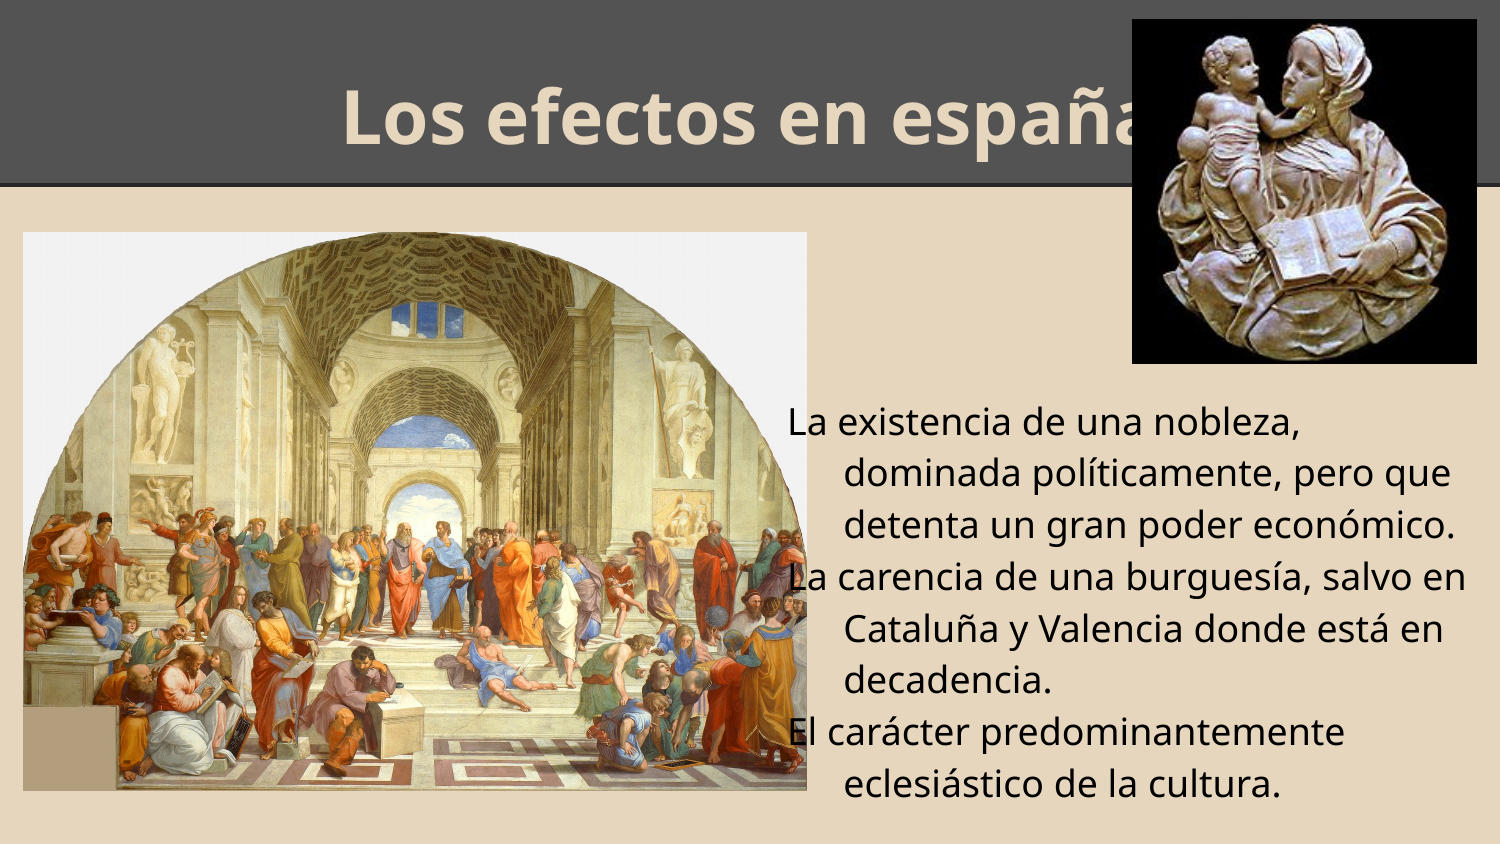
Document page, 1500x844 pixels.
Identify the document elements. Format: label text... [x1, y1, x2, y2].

picture [23, 232, 807, 791]
title Los efectos en españa [75, 33, 1127, 175]
list La existencia de una nobleza, dominada políticamente, pero que detenta un gran poder económico. La carencia de una burguesía, salvo en Cataluña y Valencia donde está en decadencia. El carácter predominantemente eclesiástico de la cultura. [813, 375, 1500, 709]
picture [1132, 19, 1477, 364]
